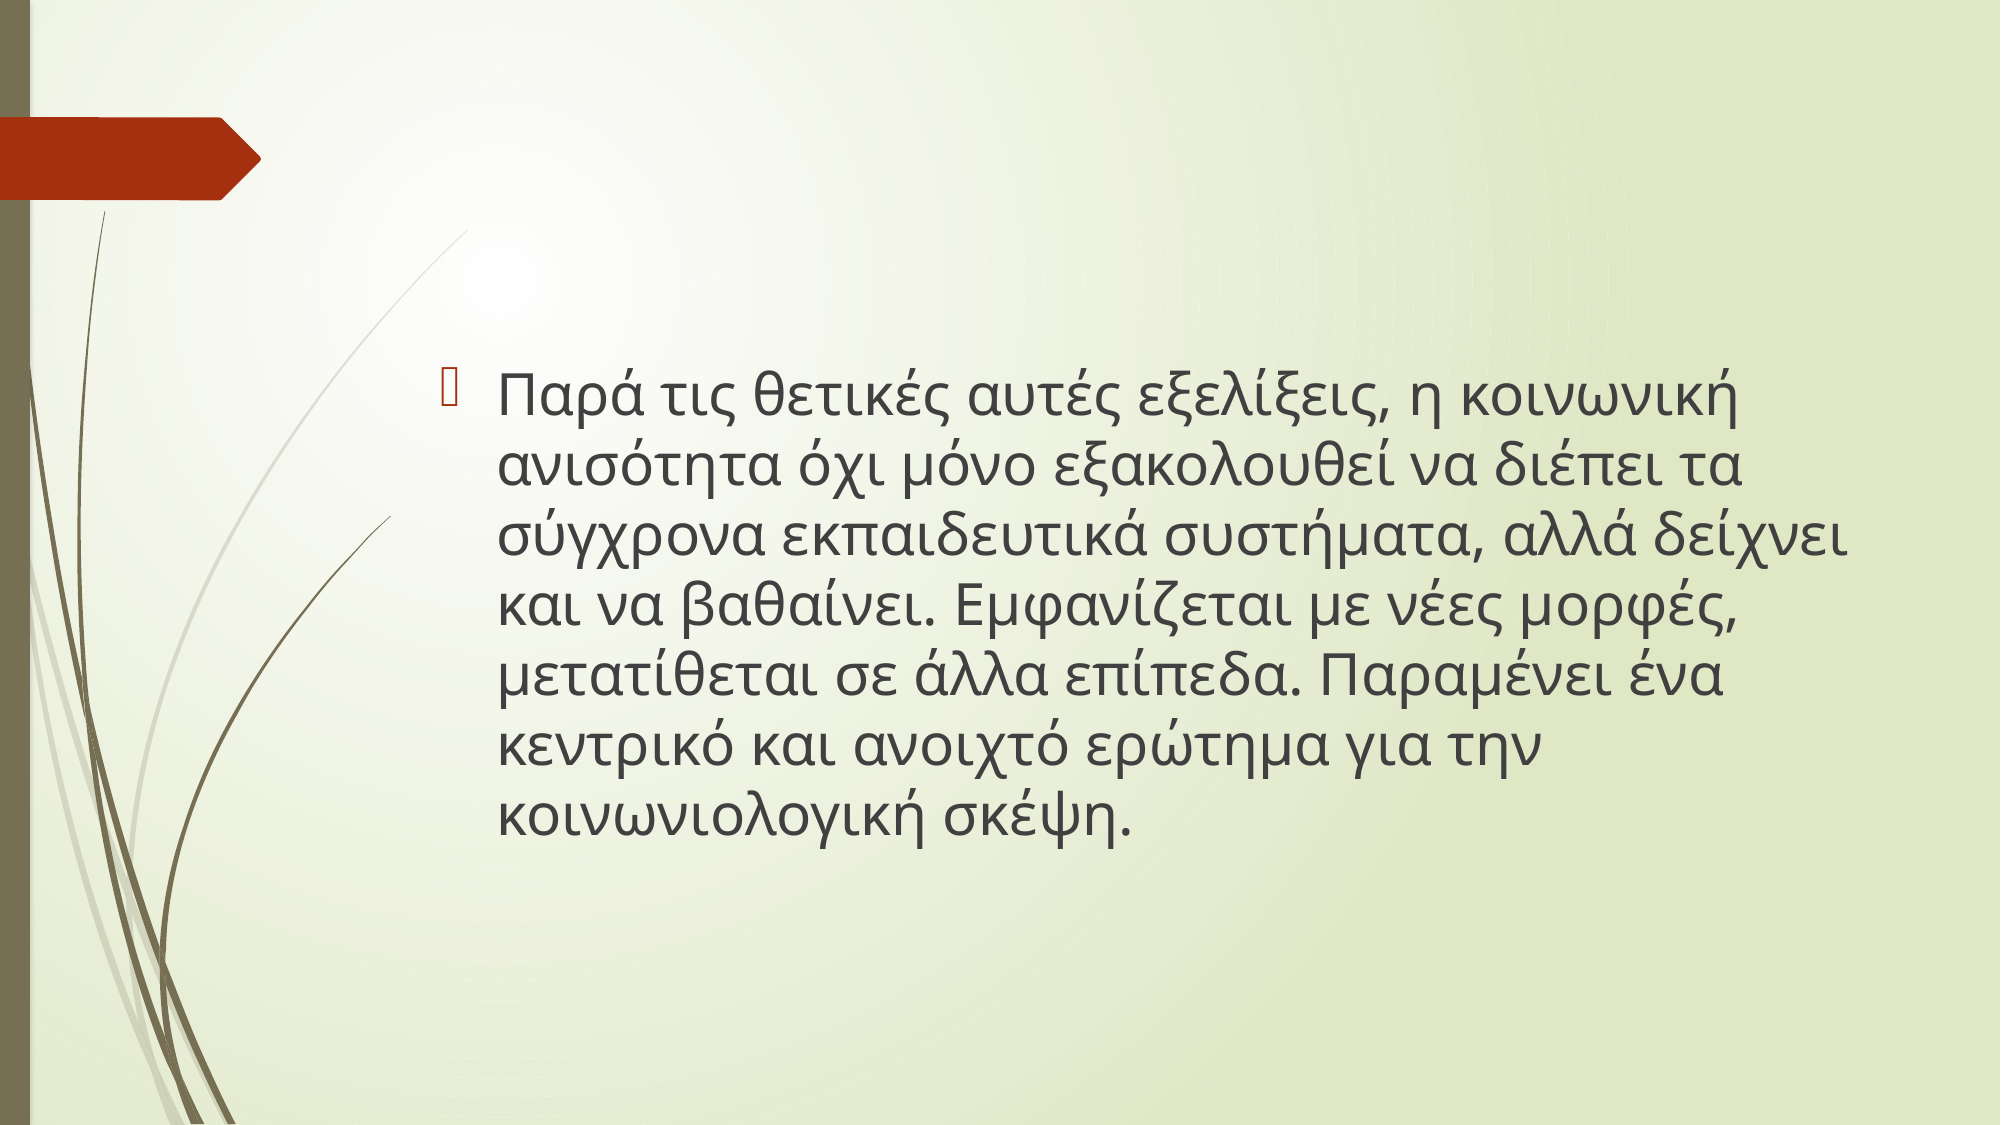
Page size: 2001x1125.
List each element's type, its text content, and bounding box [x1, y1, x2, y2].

list Παρά τις θετικές αυτές εξελίξεις, η κοινωνική ανισότητα όχι µόνο εξακολουθεί να διέπει τα σύγχρονα εκπαιδευτικά συστήµατα, αλλά δείχνει και να βαθαίνει. Εµφανίζεται µε νέες µορφές, µετατίθεται σε άλλα επίπεδα. Παραµένει ένα κεντρικό και ανοιχτό ερώτηµα για την κοινωνιολογική σκέψη. [424, 350, 1888, 970]
